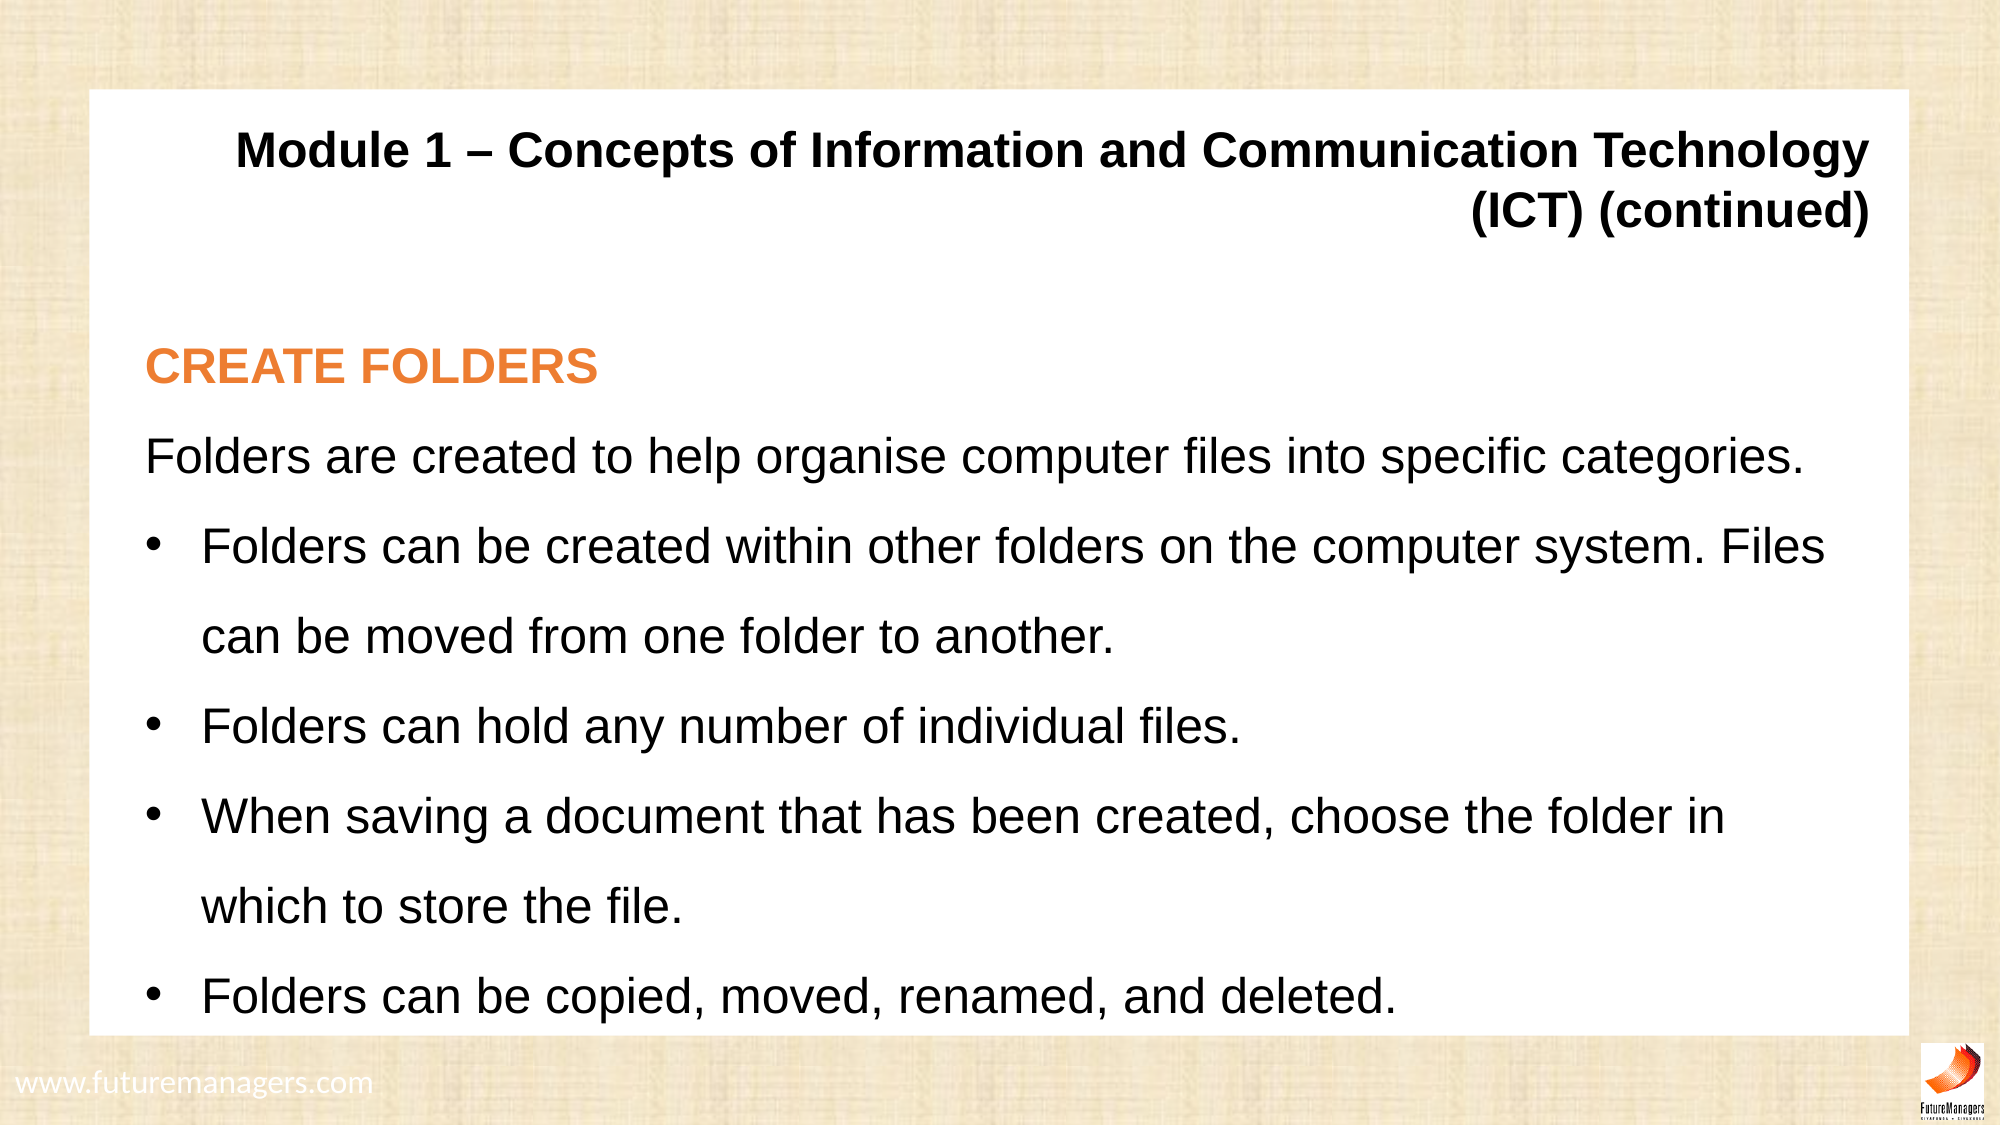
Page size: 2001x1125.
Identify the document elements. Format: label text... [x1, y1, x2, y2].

text_box www.futuremanagers.com [0, 1052, 1447, 1108]
text_box CREATE FOLDERS Folders are created to help organise computer files into specific categories. Folders can be created within other folders on the computer system. Files can be moved from one folder to another. Folders can hold any number of individual files. When saving a document that has been created, choose the folder in which to store the file. Folders can be copied, moved, renamed, and deleted. [130, 295, 1869, 1031]
text_box Module 1 – Concepts of Information and Communication Technology (ICT) (continued) [109, 109, 1886, 245]
text_box [88, 88, 1910, 1037]
picture [1921, 1043, 1984, 1120]
